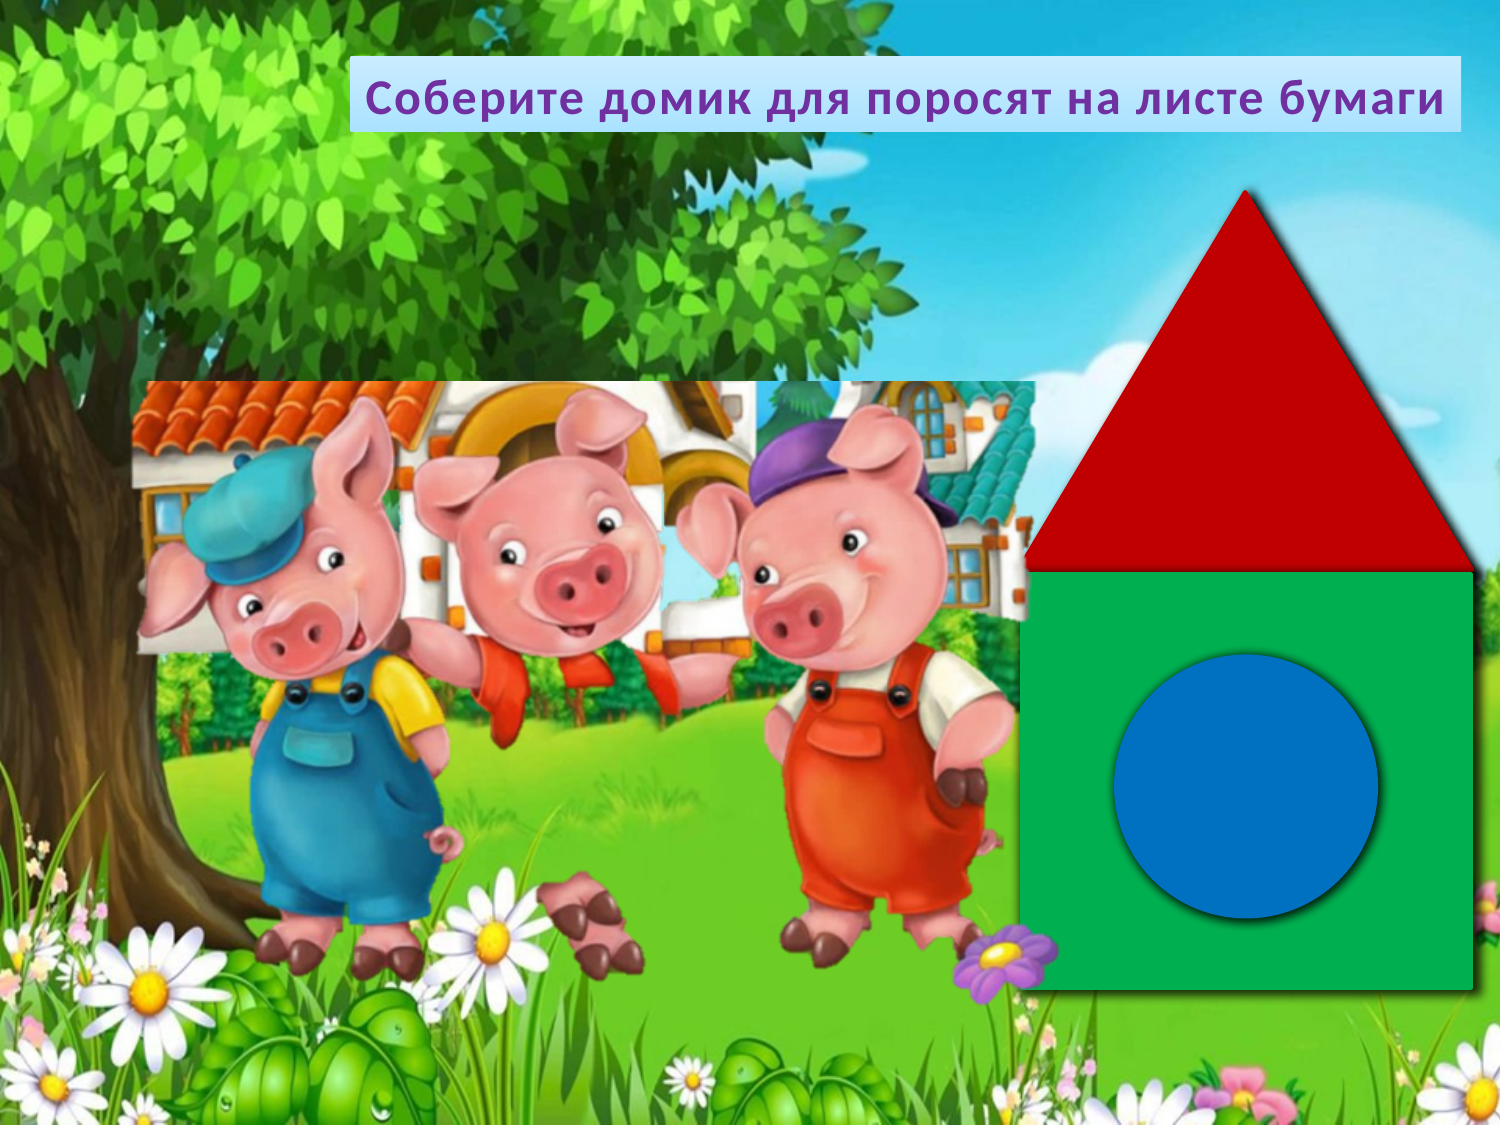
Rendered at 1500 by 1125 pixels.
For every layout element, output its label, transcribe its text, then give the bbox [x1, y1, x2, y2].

text_box [1066, 190, 1472, 564]
text_box [1066, 572, 1473, 990]
text_box [1114, 654, 1379, 919]
picture [0, 0, 1500, 1125]
text_box Соберите домик для поросят на листе бумаги [350, 56, 1462, 132]
